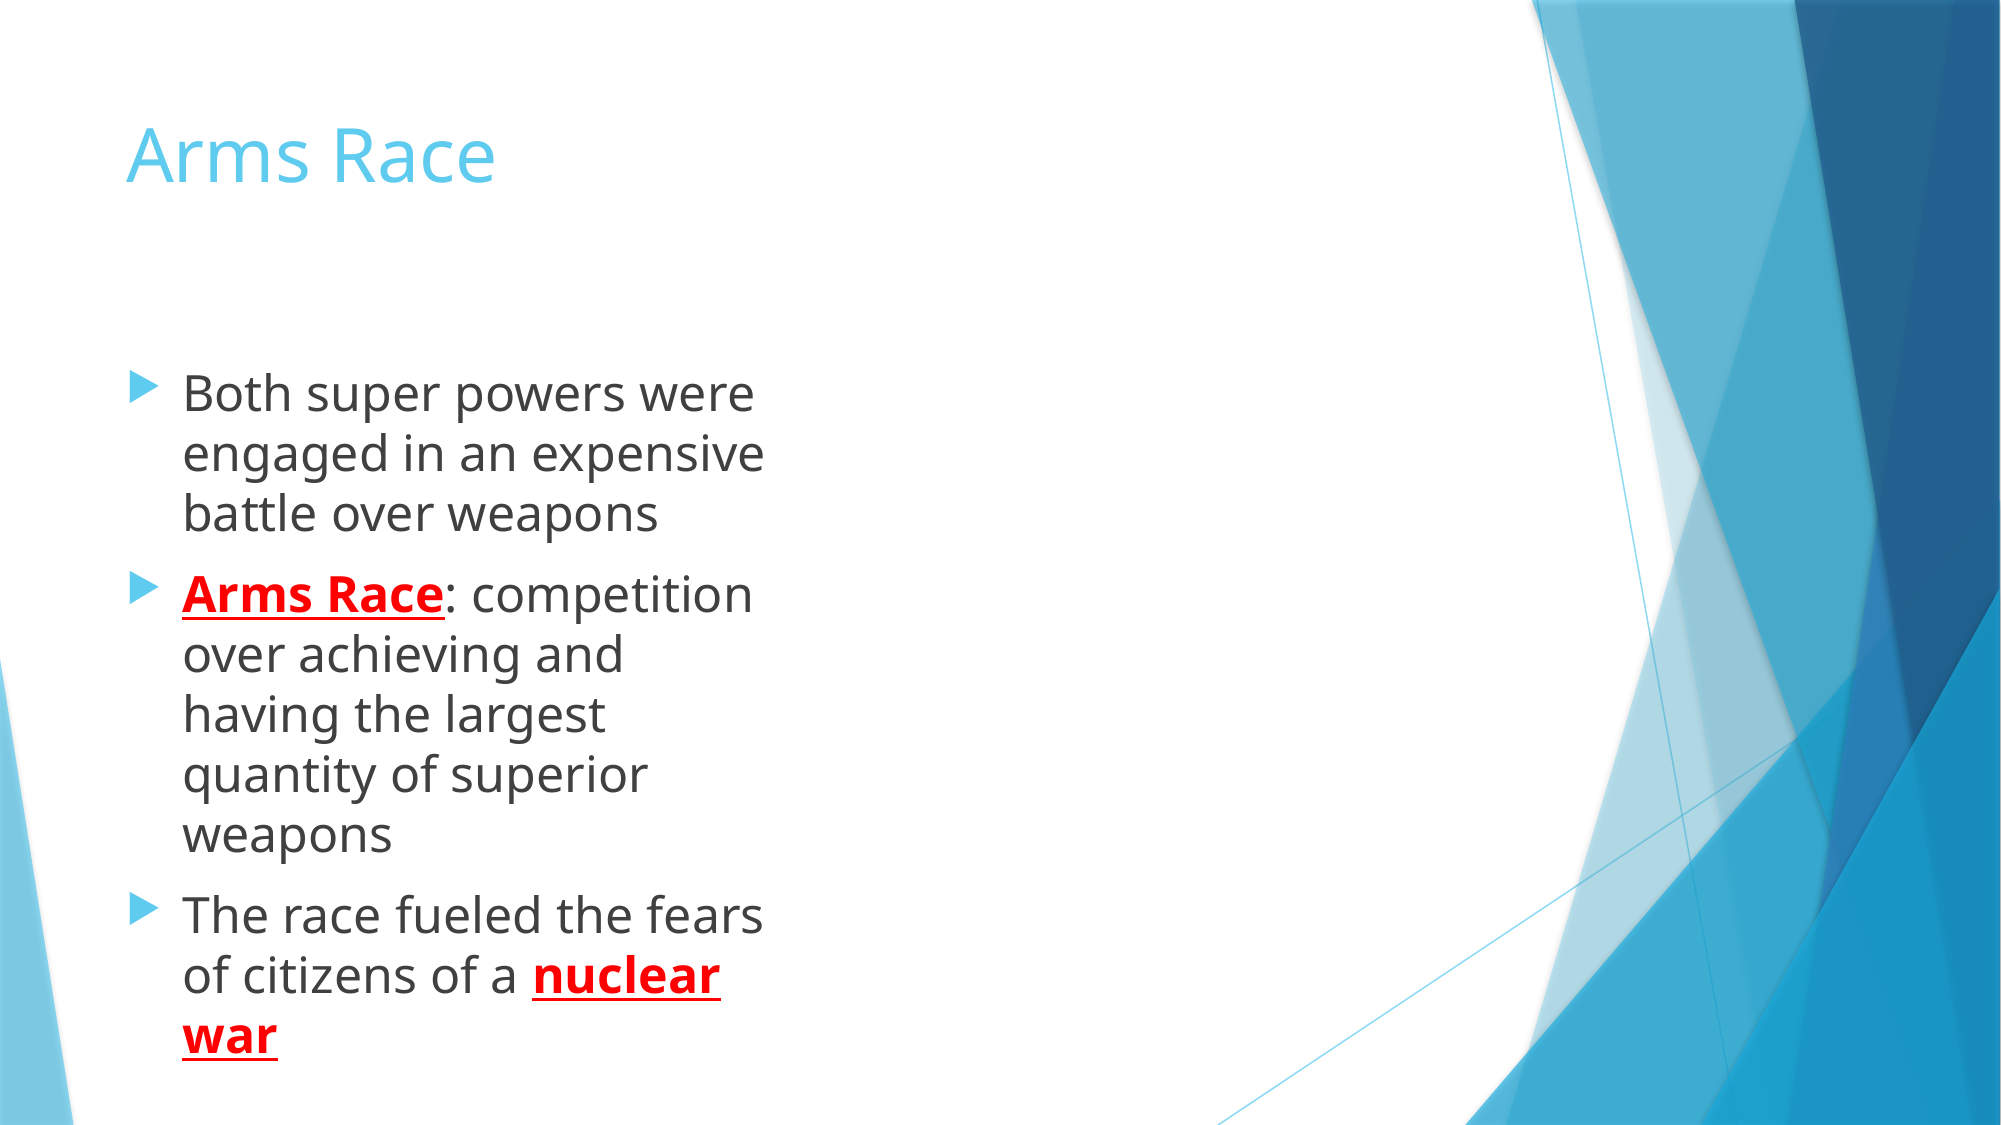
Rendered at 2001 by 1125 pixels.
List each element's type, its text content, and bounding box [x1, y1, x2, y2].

title Arms Race [111, 99, 1522, 317]
list Both super powers were engaged in an expensive battle over weapons Arms Race: competition over achieving and having the largest quantity of superior weapons The race fueled the fears of citizens of a nuclear war [111, 354, 798, 992]
